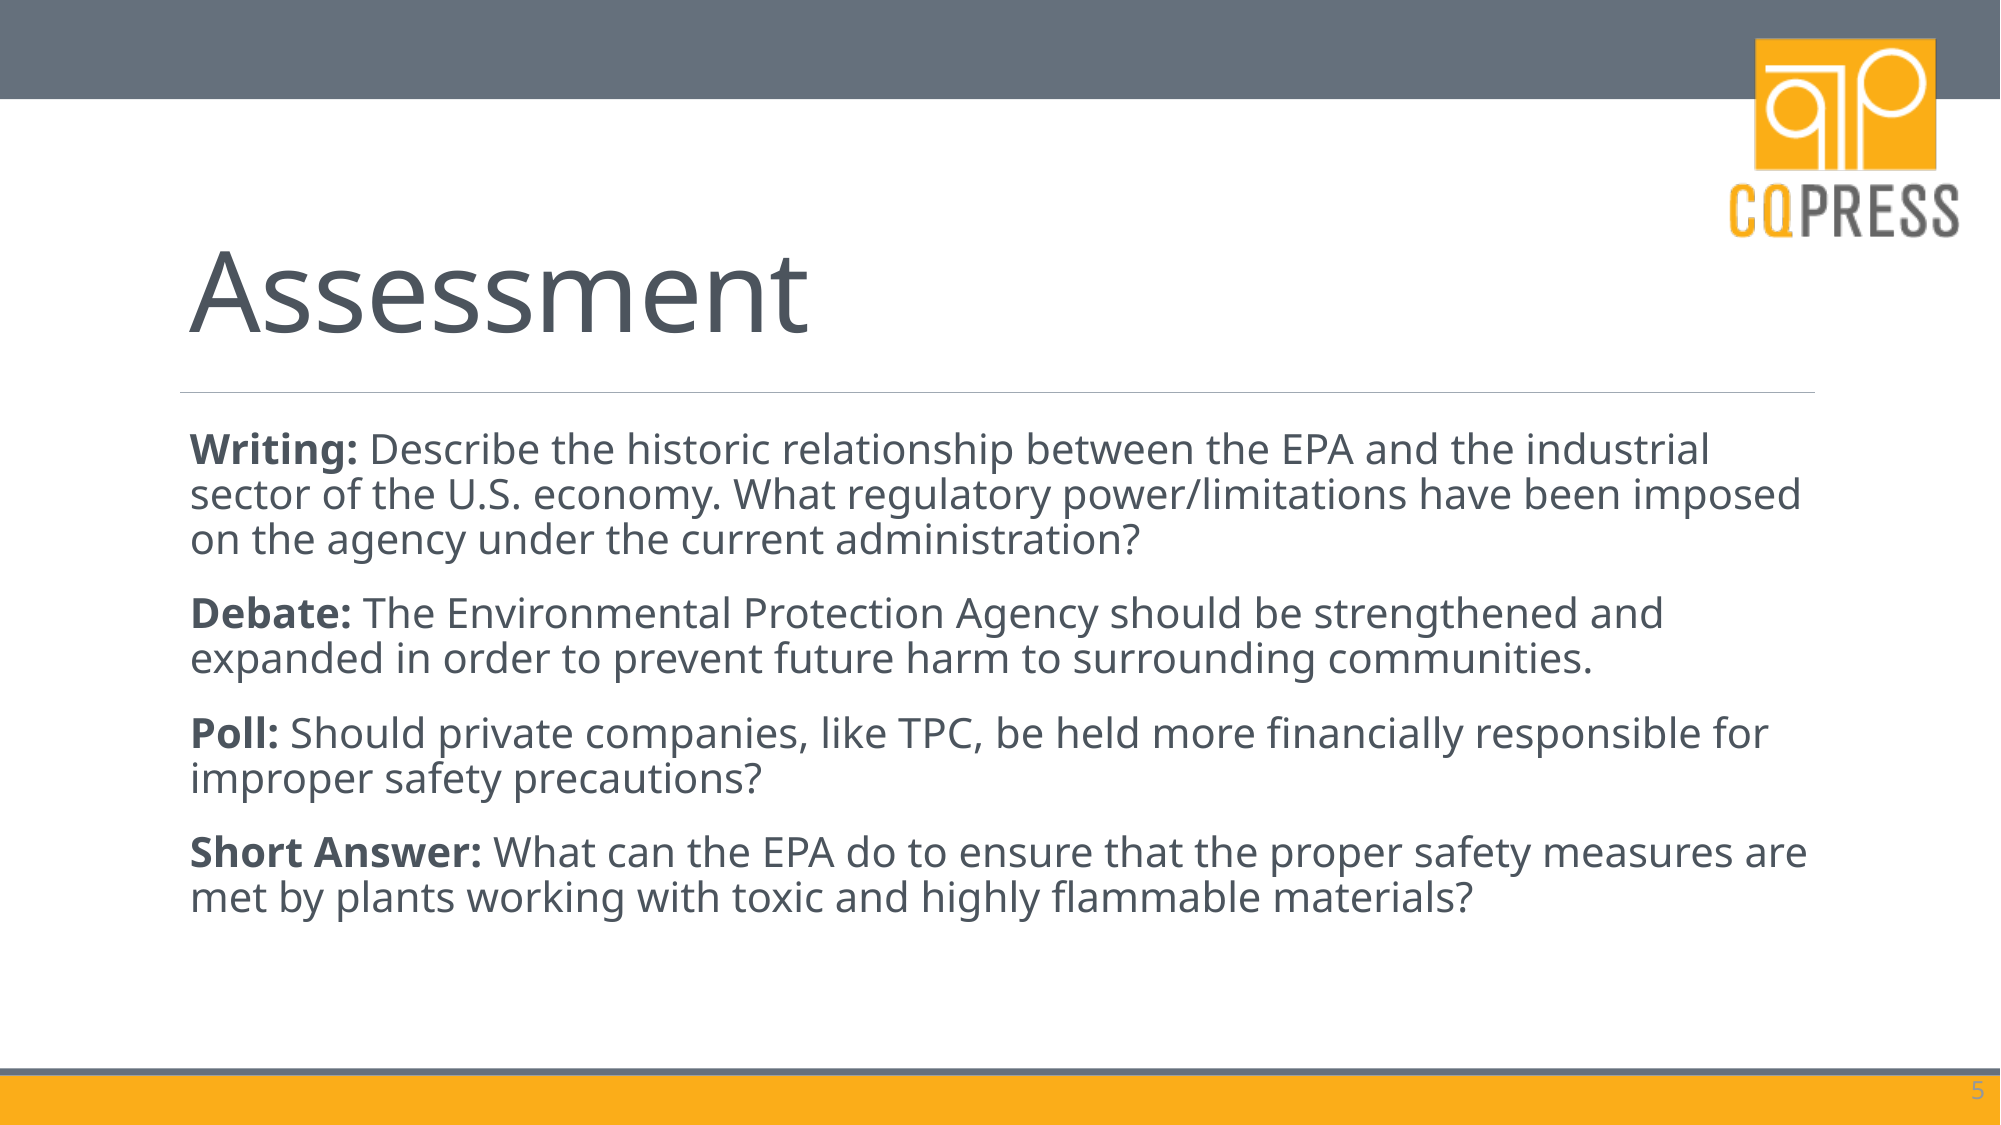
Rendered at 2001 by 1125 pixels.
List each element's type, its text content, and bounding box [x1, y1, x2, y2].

picture [1722, 31, 1966, 110]
list Writing: Describe the historic relationship between the EPA and the industrial sector of the U.S. economy. What regulatory power/limitations have been imposed on the agency under the current administration? Debate: The Environmental Protection Agency should be strengthened and expanded in order to prevent future harm to surrounding communities. Poll: Should private companies, like TPC, be held more financially responsible for improper safety precautions? Short Answer: What can the EPA do to ensure that the proper safety measures are met by plants working with toxic and highly flammable materials? [174, 420, 1825, 960]
slide_number 5 [1784, 1061, 2000, 1122]
title Assessment [174, 110, 1966, 364]
